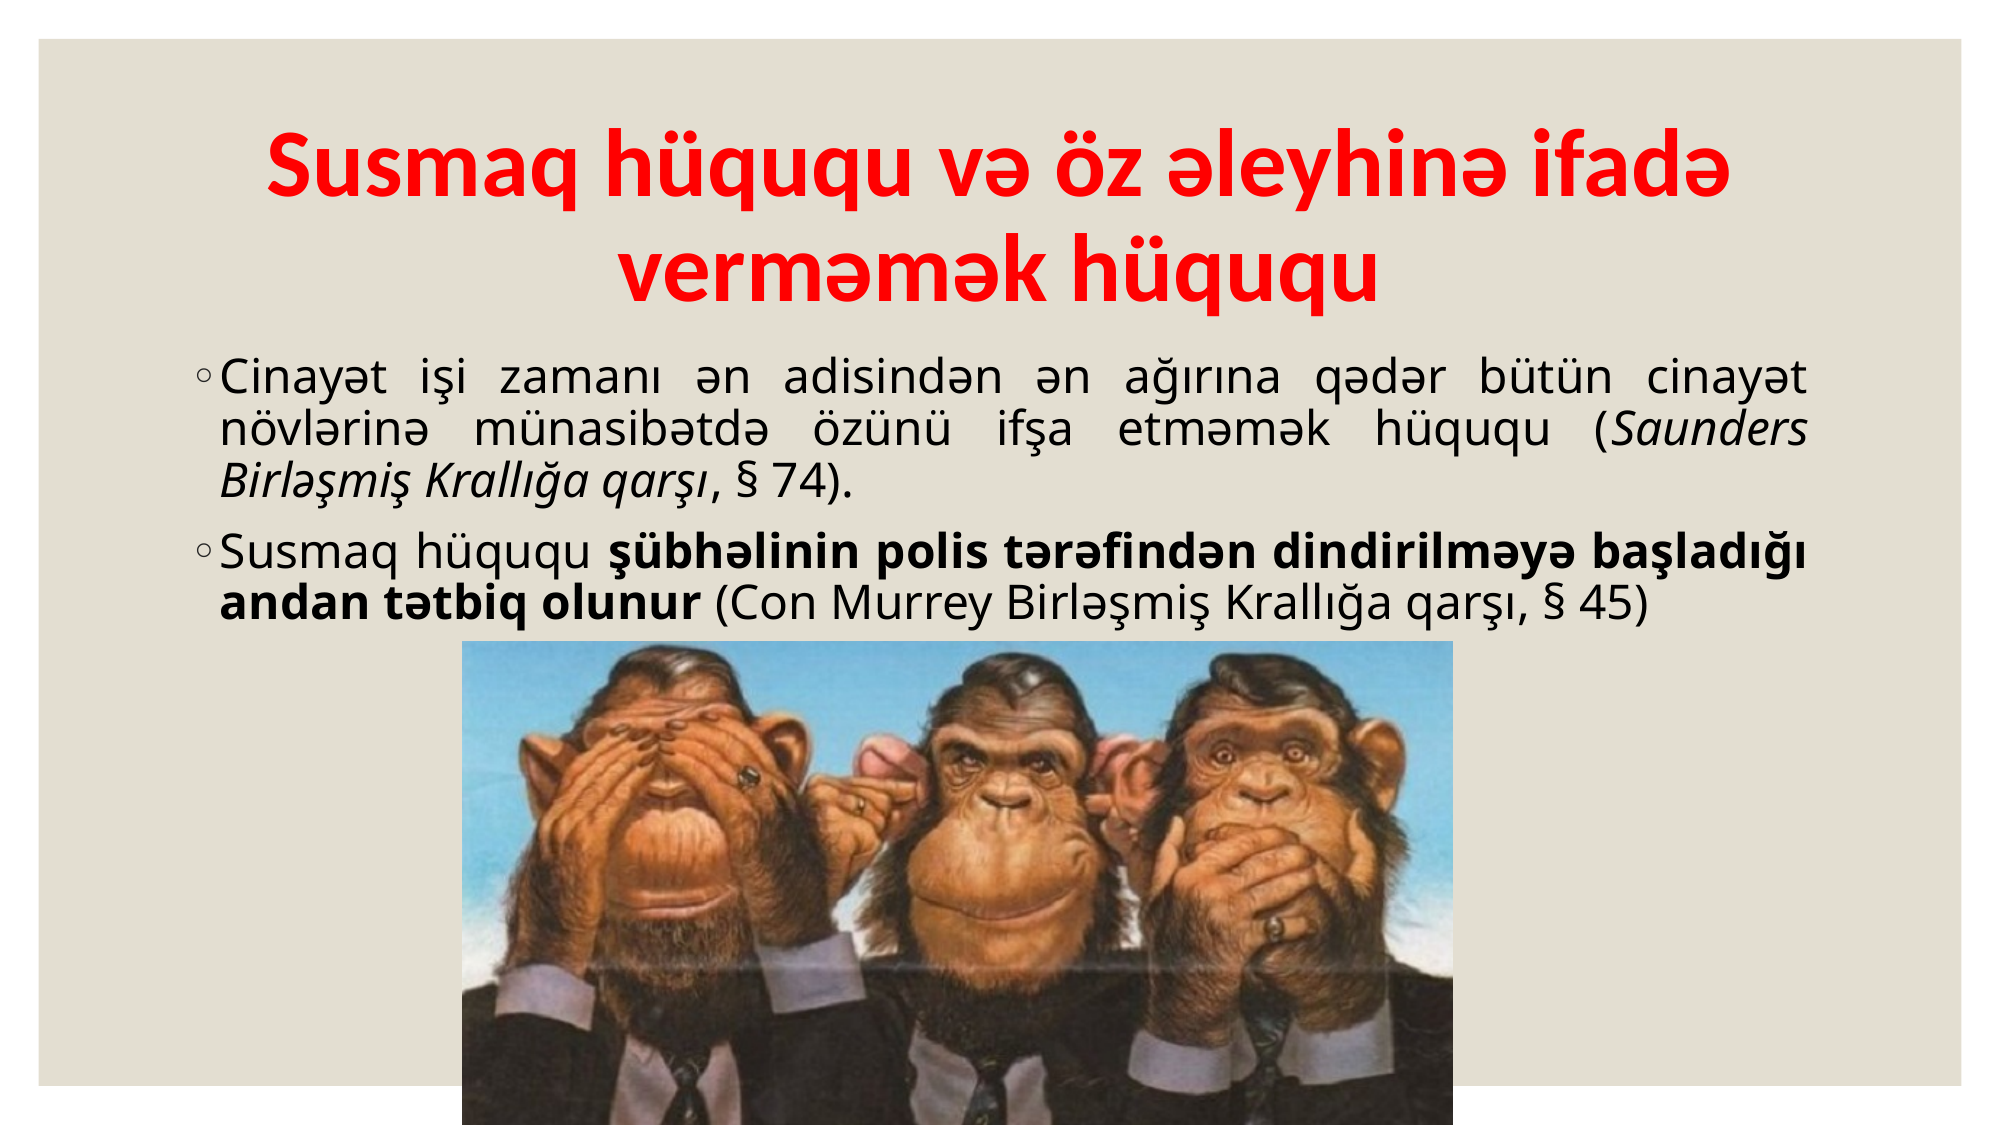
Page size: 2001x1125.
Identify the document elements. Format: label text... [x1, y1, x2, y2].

title Susmaq hüququ və öz əleyhinə ifadə verməmək hüququ [174, 105, 1825, 331]
list Cinayət işi zamanı ən adisindən ən ağırına qədər bütün cinayət növlərinə münasibətdə özünü ifşa etməmək hüququ (Saunders Birləşmiş Krallığa qarşı, § 74). Susmaq hüququ şübhəlinin polis tərəfindən dindirilməyə başladığı andan tətbiq olunur (Con Murrey Birləşmiş Krallığa qarşı, § 45) [174, 345, 1825, 1125]
picture [462, 641, 1453, 1125]
